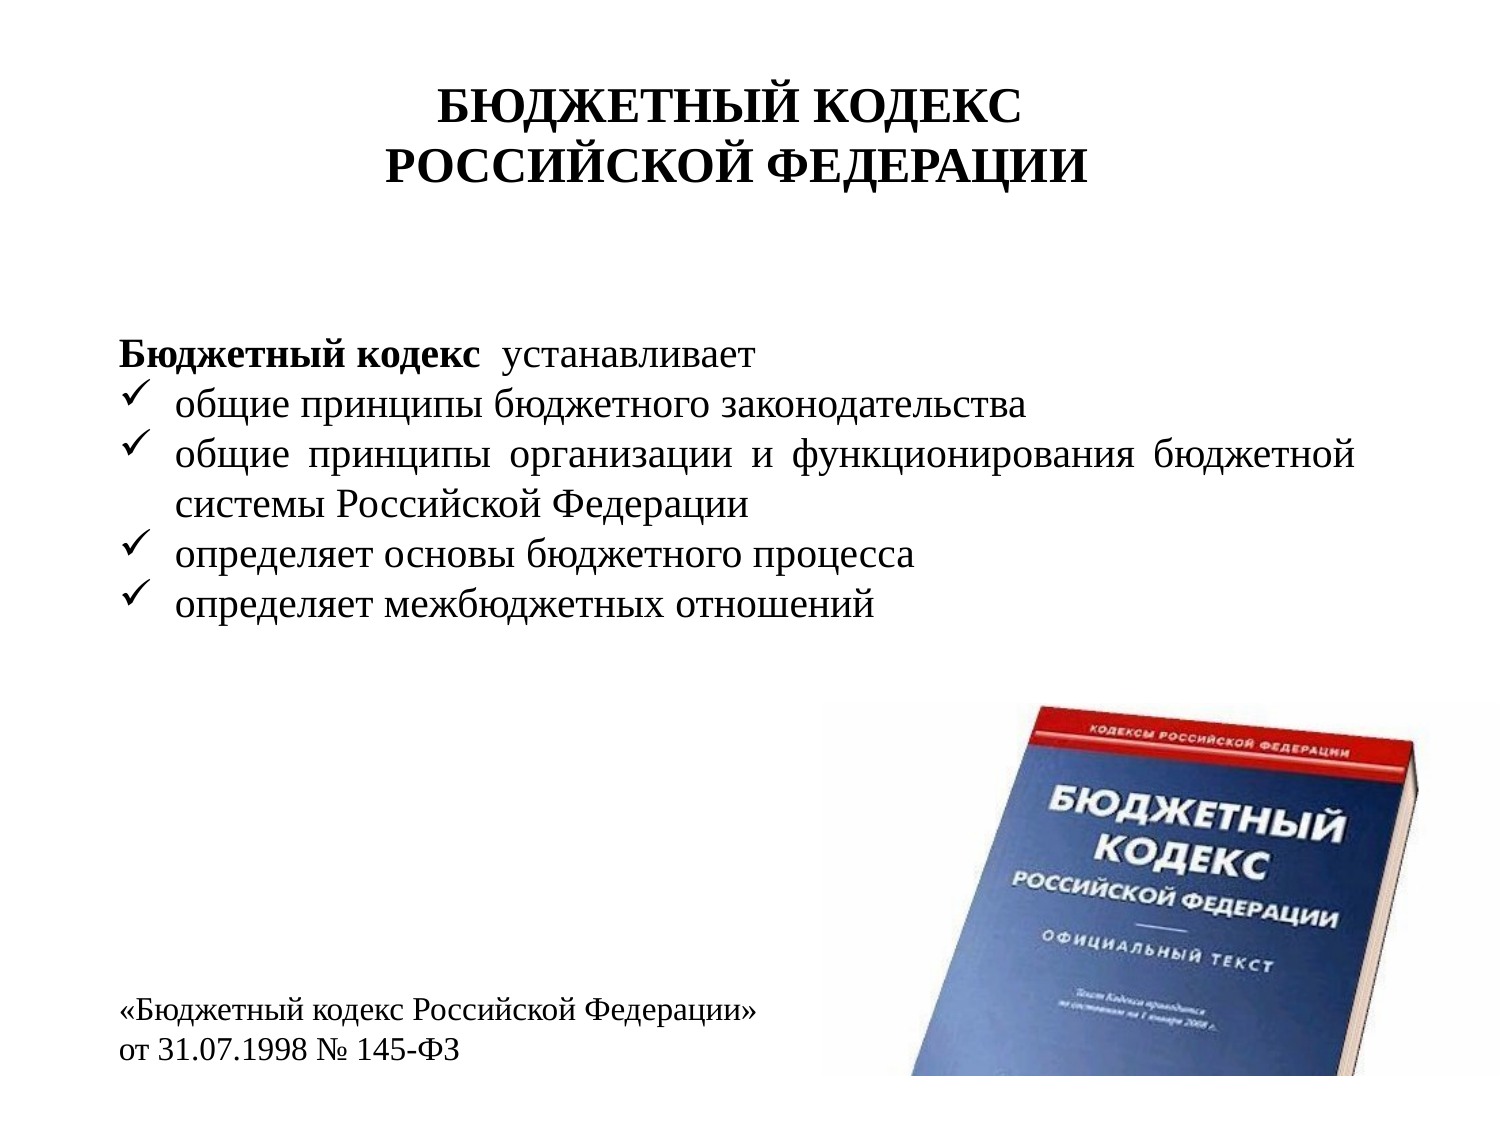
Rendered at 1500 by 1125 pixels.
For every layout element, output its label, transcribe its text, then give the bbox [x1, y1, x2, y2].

text_box «Бюджетный кодекс Российской Федерации» от 31.07.1998 № 145-ФЗ [103, 979, 822, 1075]
text_box Бюджетный кодекс устанавливает общие принципы бюджетного законодательства общие принципы организации и функционирования бюджетной системы Российской Федерации определяет основы бюджетного процесса определяет межбюджетных отношений [103, 318, 1371, 634]
picture [822, 703, 1500, 1076]
text_box БЮДЖЕТНЫЙ КОДЕКС РОССИЙСКОЙ ФЕДЕРАЦИИ [370, 64, 1104, 200]
